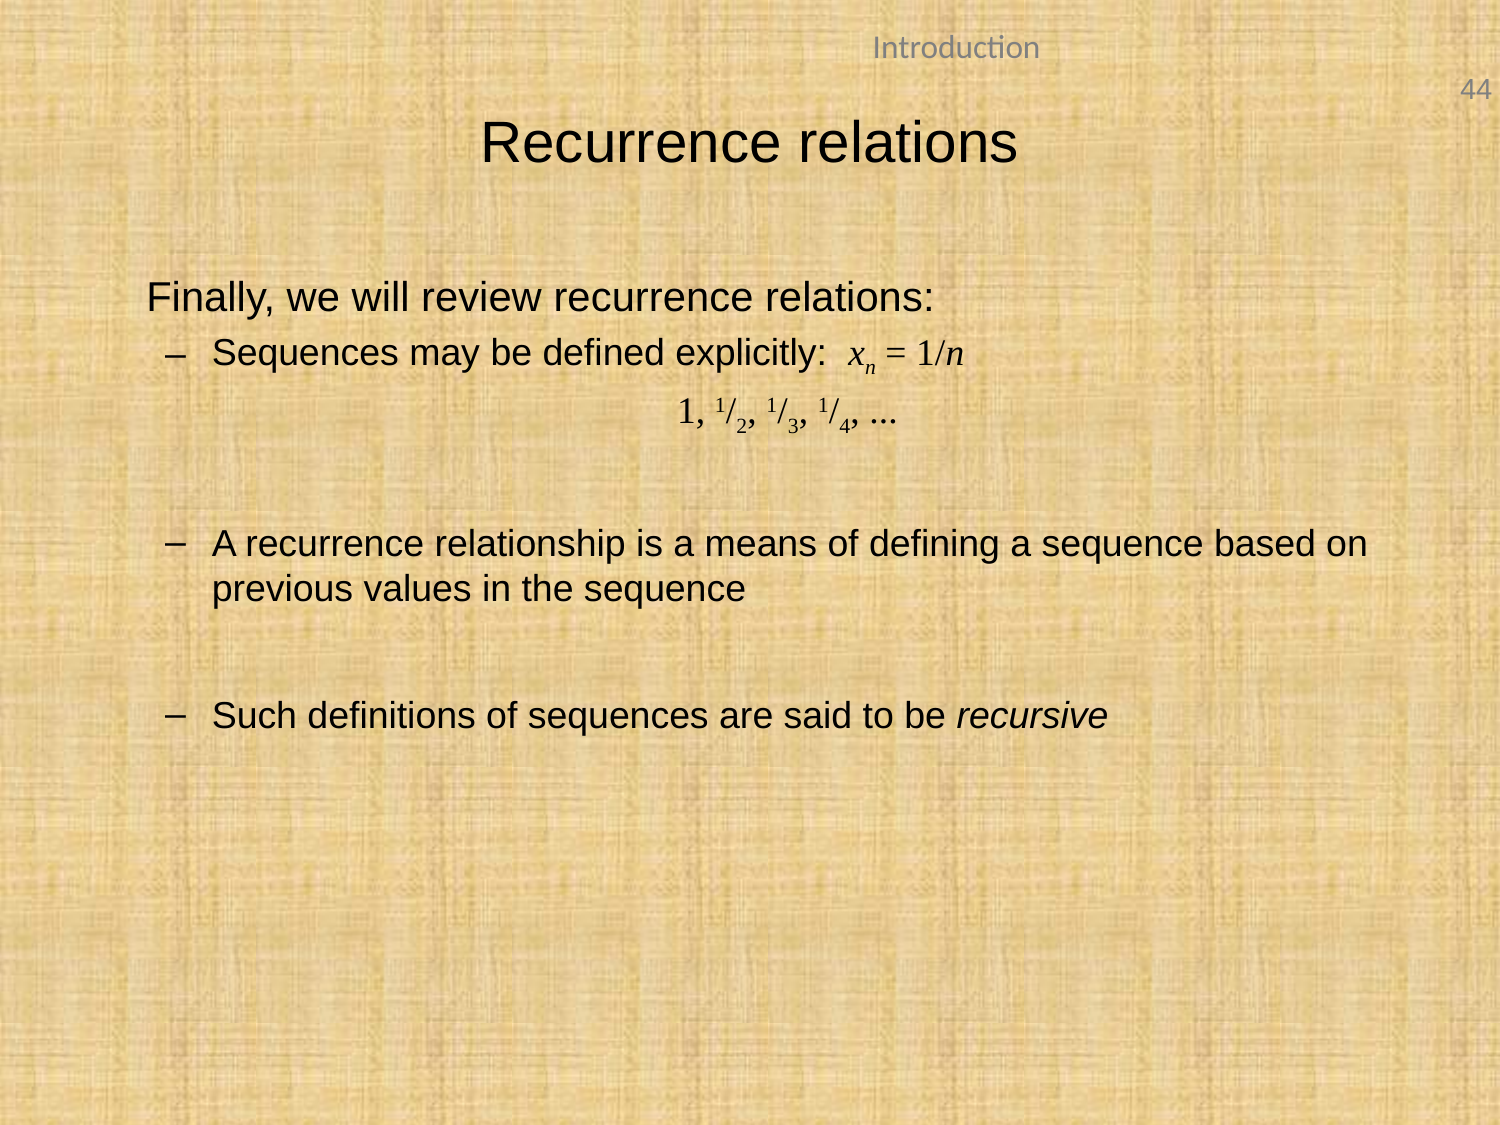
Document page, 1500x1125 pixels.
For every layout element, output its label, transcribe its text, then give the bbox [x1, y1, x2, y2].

picture [0, 0, 1500, 1125]
title Recurrence relations [74, 44, 1426, 233]
list Finally, we will review recurrence relations: Sequences may be defined explicitly: xn = 1/n 1, 1/2, 1/3, 1/4, ... A recurrence relationship is a means of defining a sequence based on previous values in the sequence Such definitions of sequences are said to be recursive [74, 262, 1426, 1006]
